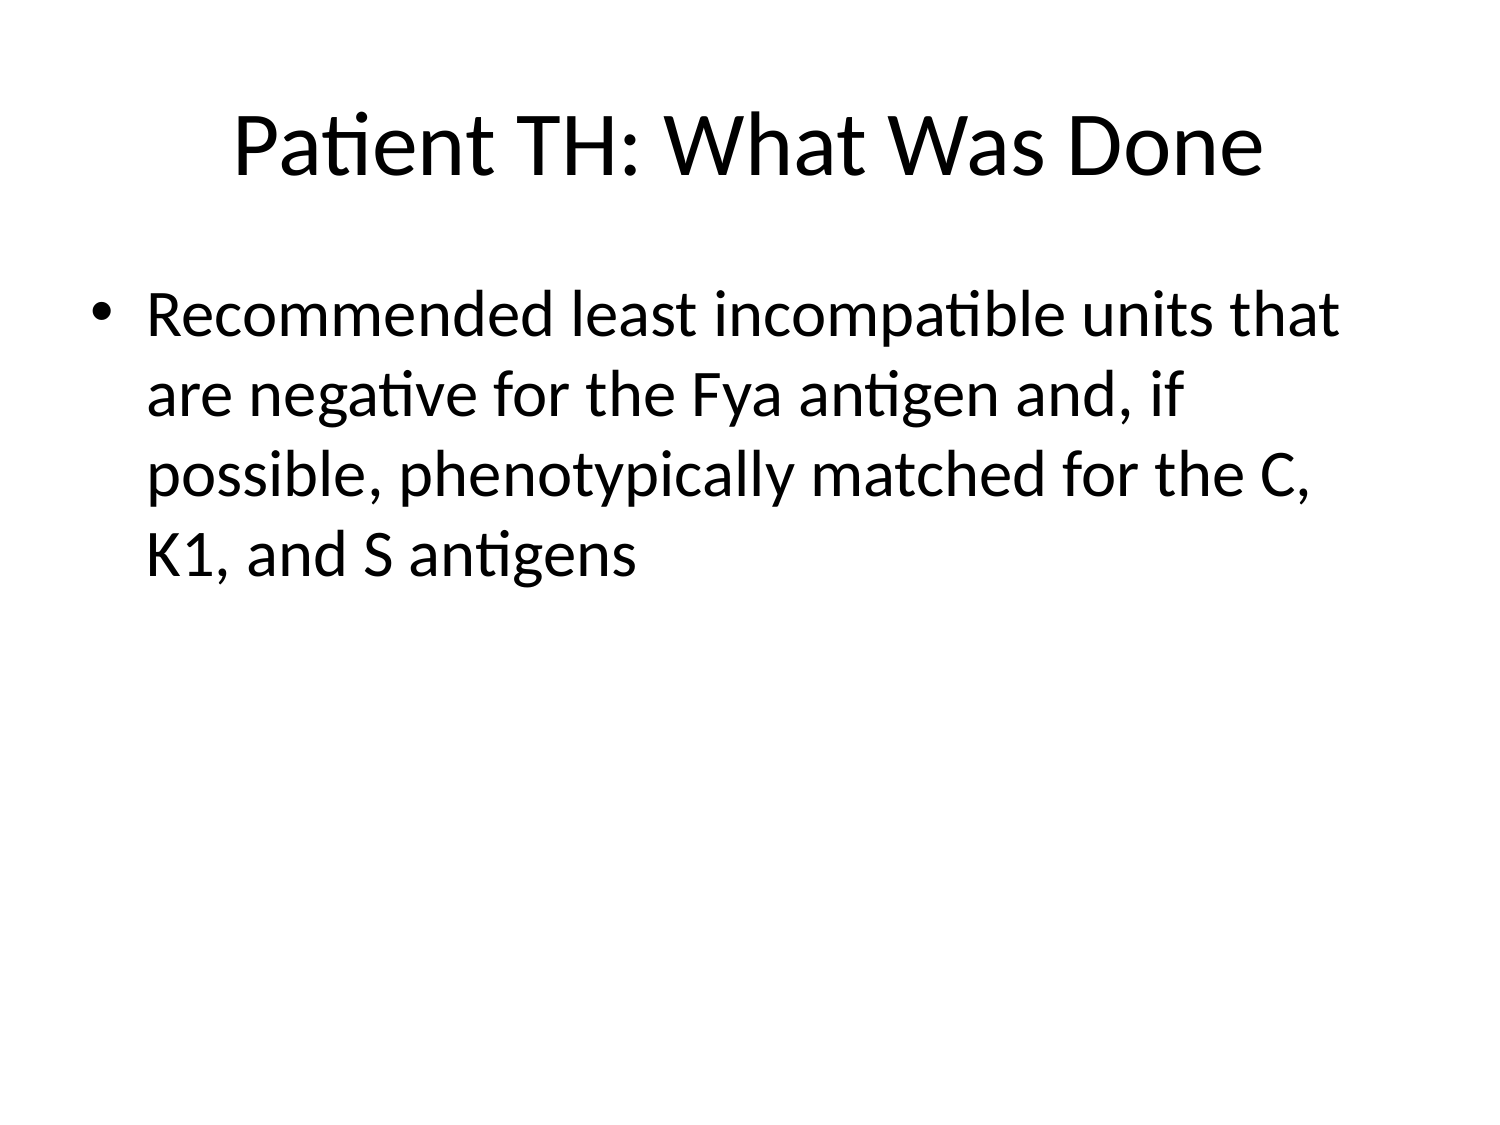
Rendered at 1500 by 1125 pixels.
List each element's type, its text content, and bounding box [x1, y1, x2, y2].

title Patient TH: What Was Done [75, 45, 1425, 233]
list Recommended least incompatible units that are negative for the Fya antigen and, if possible, phenotypically matched for the C, K1, and S antigens [75, 262, 1425, 1005]
